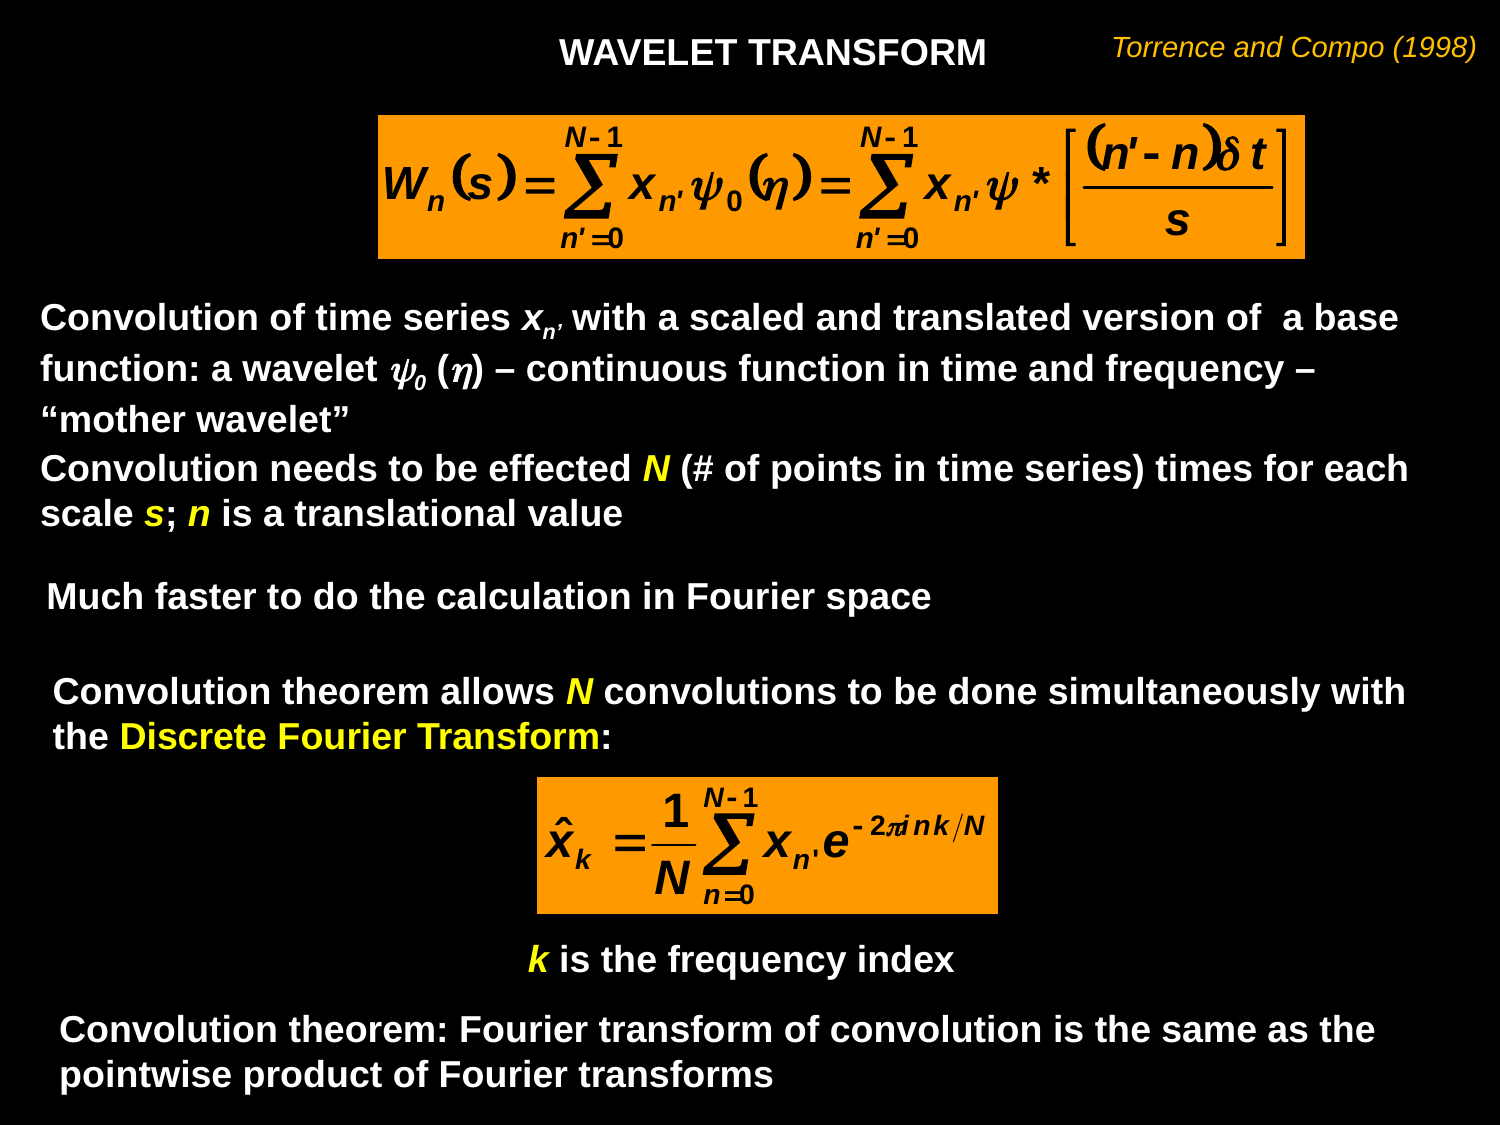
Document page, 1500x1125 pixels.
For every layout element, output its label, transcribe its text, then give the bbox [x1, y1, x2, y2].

text_box Convolution theorem allows N convolutions to be done simultaneously with the Discrete Fourier Transform: [38, 659, 1481, 765]
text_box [378, 114, 1305, 259]
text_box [327, 776, 1167, 989]
text_box Convolution of time series xn’ with a scaled and translated version of a base function: a wavelet 0 () – continuous function in time and frequency – “mother wavelet” [25, 285, 1469, 436]
text_box WAVELET TRANSFORM [544, 20, 1003, 81]
text_box Much faster to do the calculation in Fourier space [31, 564, 1475, 625]
text_box Convolution theorem: Fourier transform of convolution is the same as the pointwise product of Fourier transforms [44, 997, 1488, 1102]
text_box Convolution needs to be effected N (# of points in time series) times for each scale s; n is a translational value [25, 436, 1469, 542]
text_box Torrence and Compo (1998) [1096, 20, 1493, 71]
